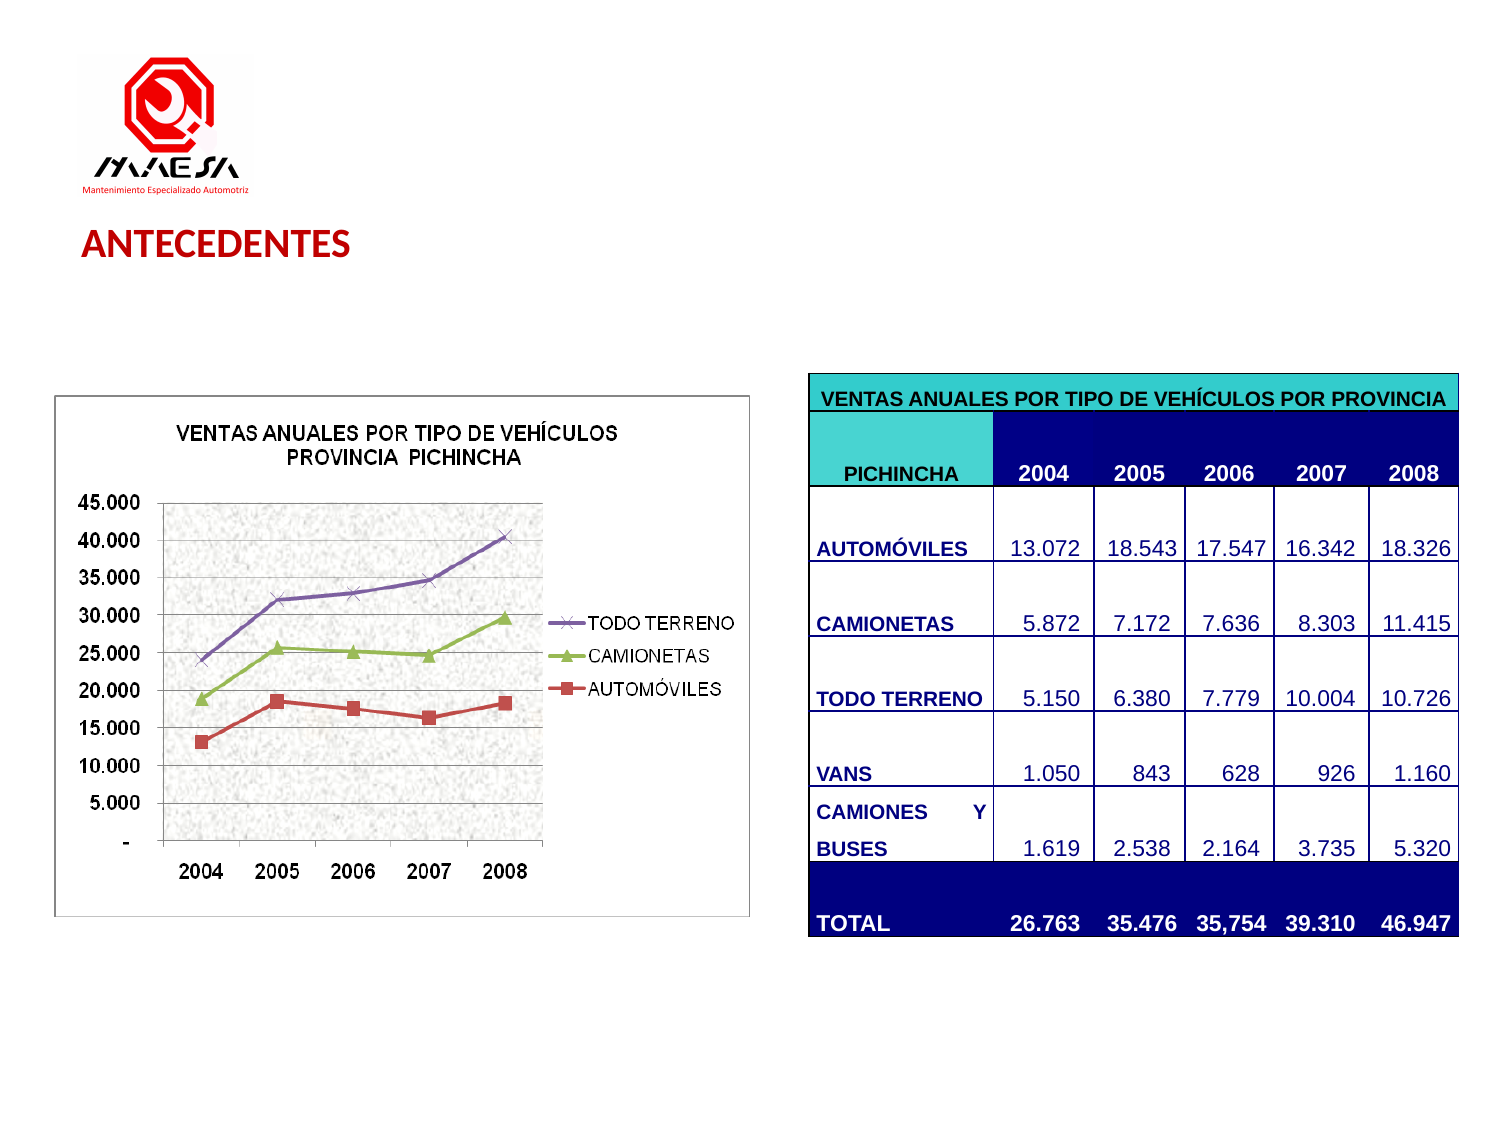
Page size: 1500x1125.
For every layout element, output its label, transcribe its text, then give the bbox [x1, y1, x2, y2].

table_cell 18.543 [1095, 487, 1184, 560]
table_cell 7.172 [1095, 562, 1184, 635]
table_cell 2005 [1095, 412, 1184, 485]
text_box ANTECEDENTES [66, 208, 366, 273]
table_cell PICHINCHA [810, 412, 993, 485]
table_cell 1.619 [994, 787, 1093, 861]
table_cell 17.547 [1186, 487, 1273, 560]
table_cell 3.735 [1275, 787, 1368, 861]
table_cell 7.779 [1186, 637, 1273, 710]
picture [77, 54, 255, 197]
table_cell 2007 [1275, 412, 1368, 485]
table_cell CAMIONES Y BUSES [810, 787, 993, 861]
table_cell 2008 [1370, 412, 1458, 485]
table_header VENTAS ANUALES POR TIPO DE VEHÍCULOS POR PROVINCIA [810, 374, 1458, 410]
table_cell 11.415 [1370, 562, 1458, 635]
table_cell 26.763 [994, 862, 1093, 936]
table_cell 628 [1186, 712, 1273, 785]
table_cell 2.538 [1095, 787, 1184, 861]
table_cell 18.326 [1370, 487, 1458, 560]
table_cell 35,754 [1186, 862, 1273, 936]
table_cell 1.050 [994, 712, 1093, 785]
table_cell 5.320 [1370, 787, 1458, 861]
table_cell 16.342 [1275, 487, 1368, 560]
table_cell 10.726 [1370, 637, 1458, 710]
table_cell 46.947 [1370, 862, 1458, 936]
table_cell 7.636 [1186, 562, 1273, 635]
table_cell 5.872 [994, 562, 1093, 635]
picture [52, 395, 751, 917]
table_cell TOTAL [810, 862, 993, 936]
table_cell CAMIONETAS [810, 562, 993, 635]
table_cell 2006 [1186, 412, 1273, 485]
table_cell TODO TERRENO [810, 637, 993, 710]
table_cell 1.160 [1370, 712, 1458, 785]
table_cell 35.476 [1095, 862, 1184, 936]
table_cell 6.380 [1095, 637, 1184, 710]
table_cell 10.004 [1275, 637, 1368, 710]
table_cell 926 [1275, 712, 1368, 785]
table_cell 39.310 [1275, 862, 1368, 936]
table_cell 2.164 [1186, 787, 1273, 861]
table_cell 8.303 [1275, 562, 1368, 635]
table_cell AUTOMÓVILES [810, 487, 993, 560]
table_cell 5.150 [994, 637, 1093, 710]
table_cell 843 [1095, 712, 1184, 785]
table_cell 2004 [994, 412, 1093, 485]
table_cell VANS [810, 712, 993, 785]
table_cell 13.072 [994, 487, 1093, 560]
